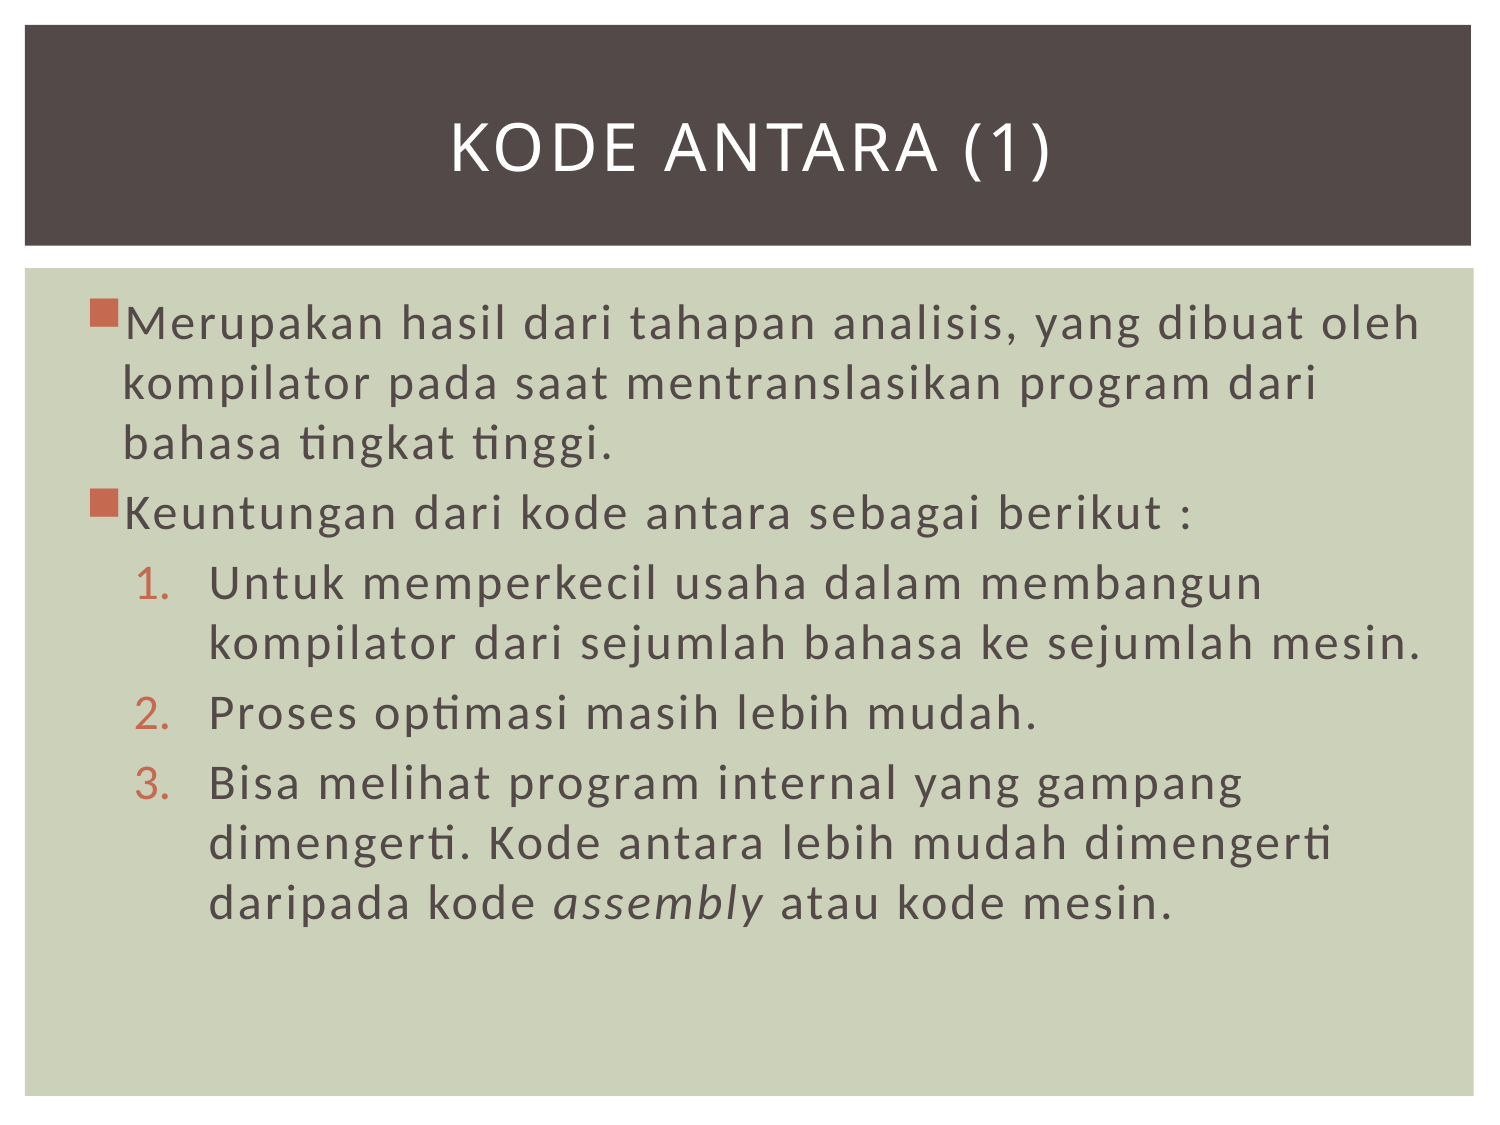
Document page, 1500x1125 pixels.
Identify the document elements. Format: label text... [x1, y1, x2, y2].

title Kode antara (1) [62, 58, 1438, 232]
list Merupakan hasil dari tahapan analisis, yang dibuat oleh kompilator pada saat mentranslasikan program dari bahasa tingkat tinggi. Keuntungan dari kode antara sebagai berikut : Untuk memperkecil usaha dalam membangun kompilator dari sejumlah bahasa ke sejumlah mesin. Proses optimasi masih lebih mudah. Bisa melihat program internal yang gampang dimengerti. Kode antara lebih mudah dimengerti daripada kode assembly atau kode mesin. [62, 281, 1442, 1005]
